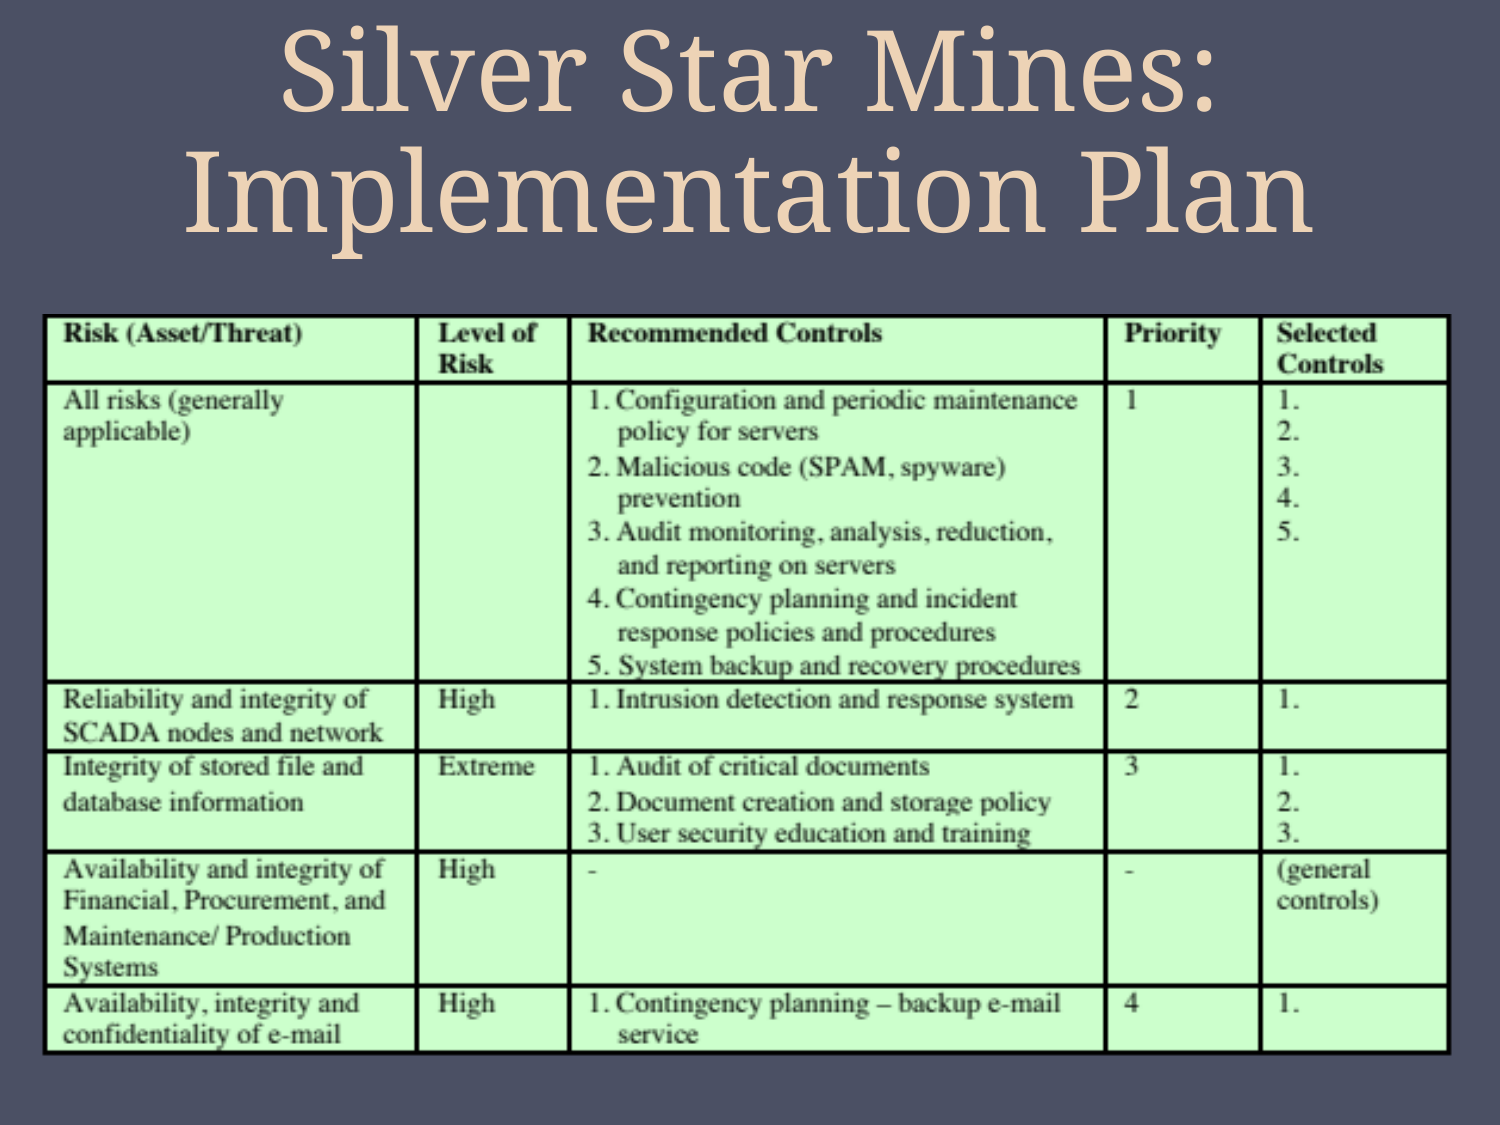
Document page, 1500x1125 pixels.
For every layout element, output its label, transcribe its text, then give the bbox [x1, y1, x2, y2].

title Silver Star Mines: Implementation Plan [75, 0, 1425, 263]
picture [29, 314, 1500, 1094]
